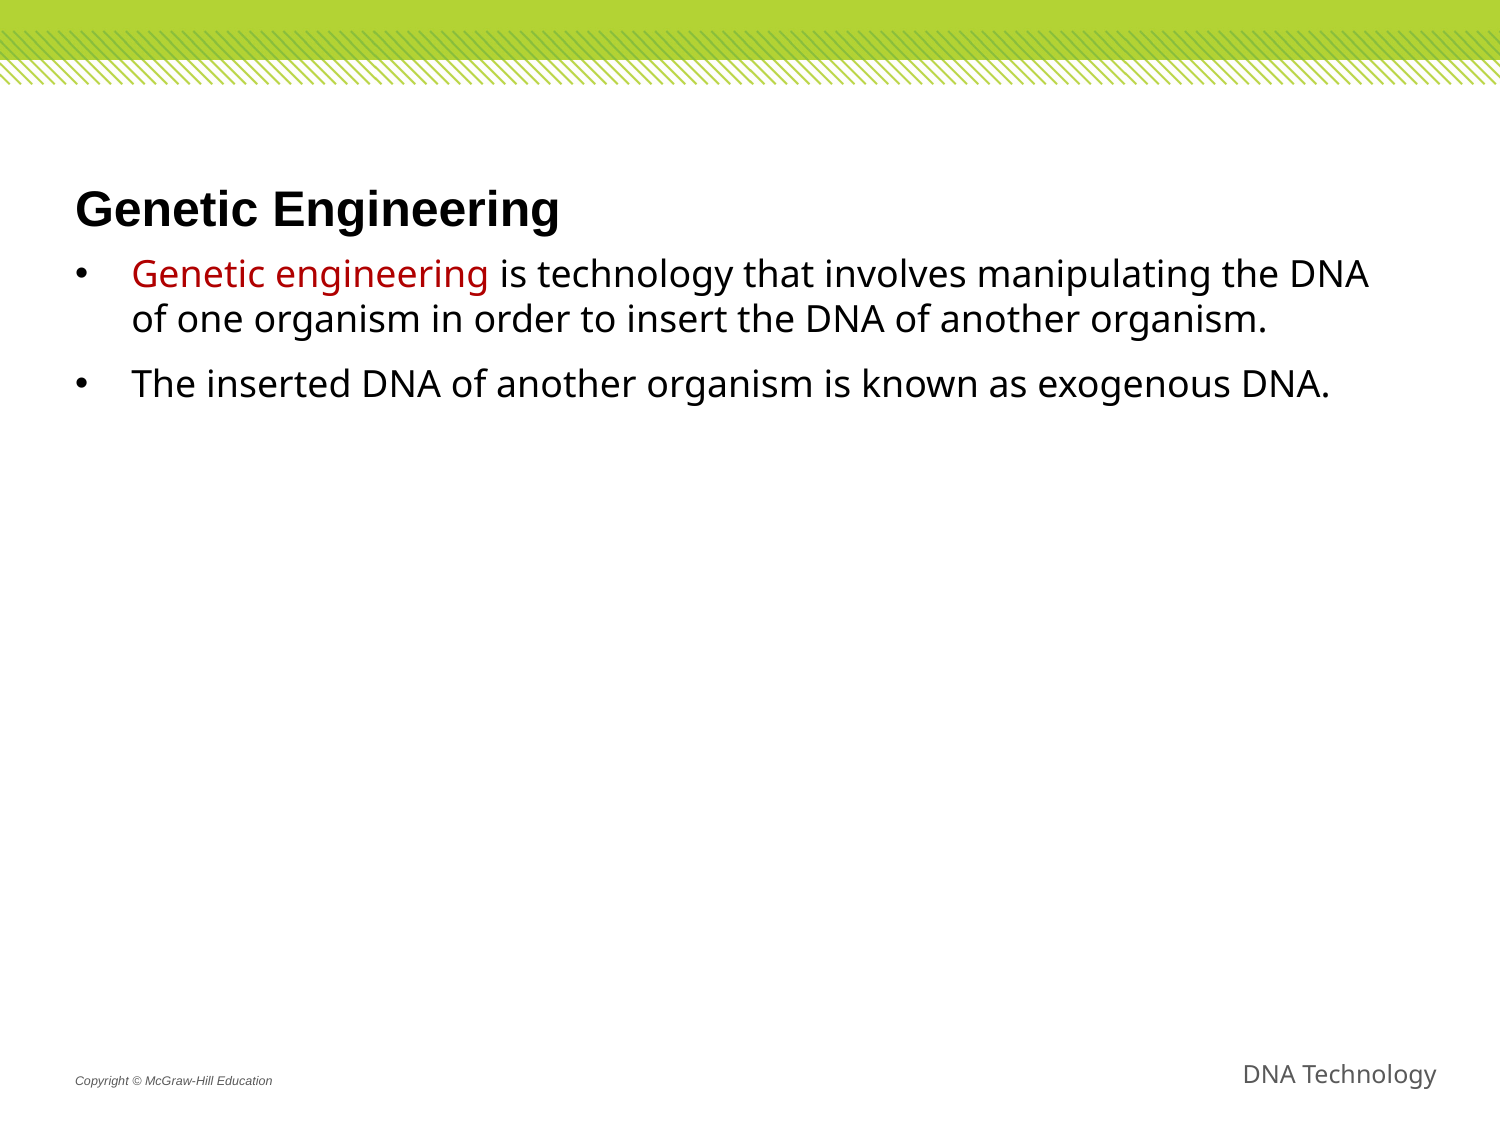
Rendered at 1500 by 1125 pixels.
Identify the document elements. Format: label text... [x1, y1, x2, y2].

picture [0, 0, 1500, 86]
text_box Copyright © McGraw-Hill Education [74, 1043, 284, 1089]
text_box Genetic Engineering Genetic engineering is technology that involves manipulating the DNA of one organism in order to insert the DNA of another organism. The inserted DNA of another organism is known as exogenous DNA. [74, 176, 1425, 938]
text_box DNA Technology [284, 1043, 1437, 1089]
